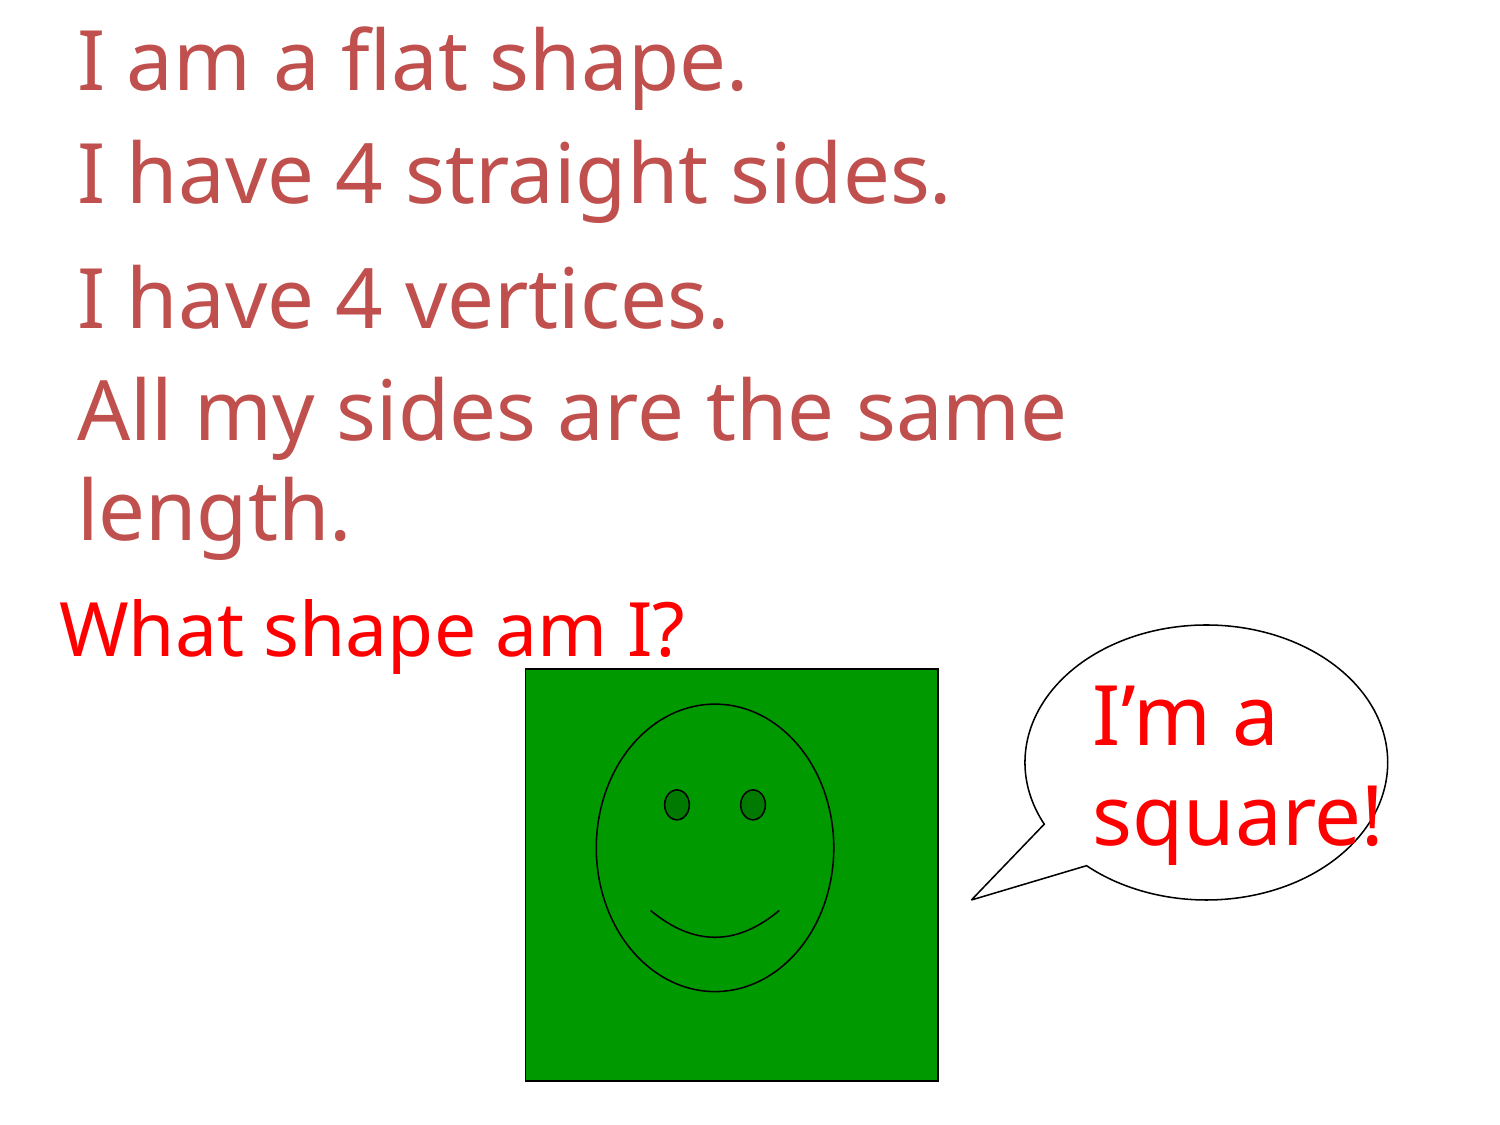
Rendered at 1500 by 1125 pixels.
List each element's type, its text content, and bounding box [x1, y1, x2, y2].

text_box I have 4 straight sides. [62, 112, 1250, 228]
text_box [596, 704, 834, 992]
text_box I’m a square! [971, 624, 1388, 901]
text_box [525, 668, 938, 1082]
text_box I have 4 vertices. [62, 237, 1250, 349]
text_box What shape am I? [44, 574, 701, 679]
text_box I am a flat shape. [62, 0, 1250, 112]
text_box All my sides are the same length. [62, 349, 1250, 565]
